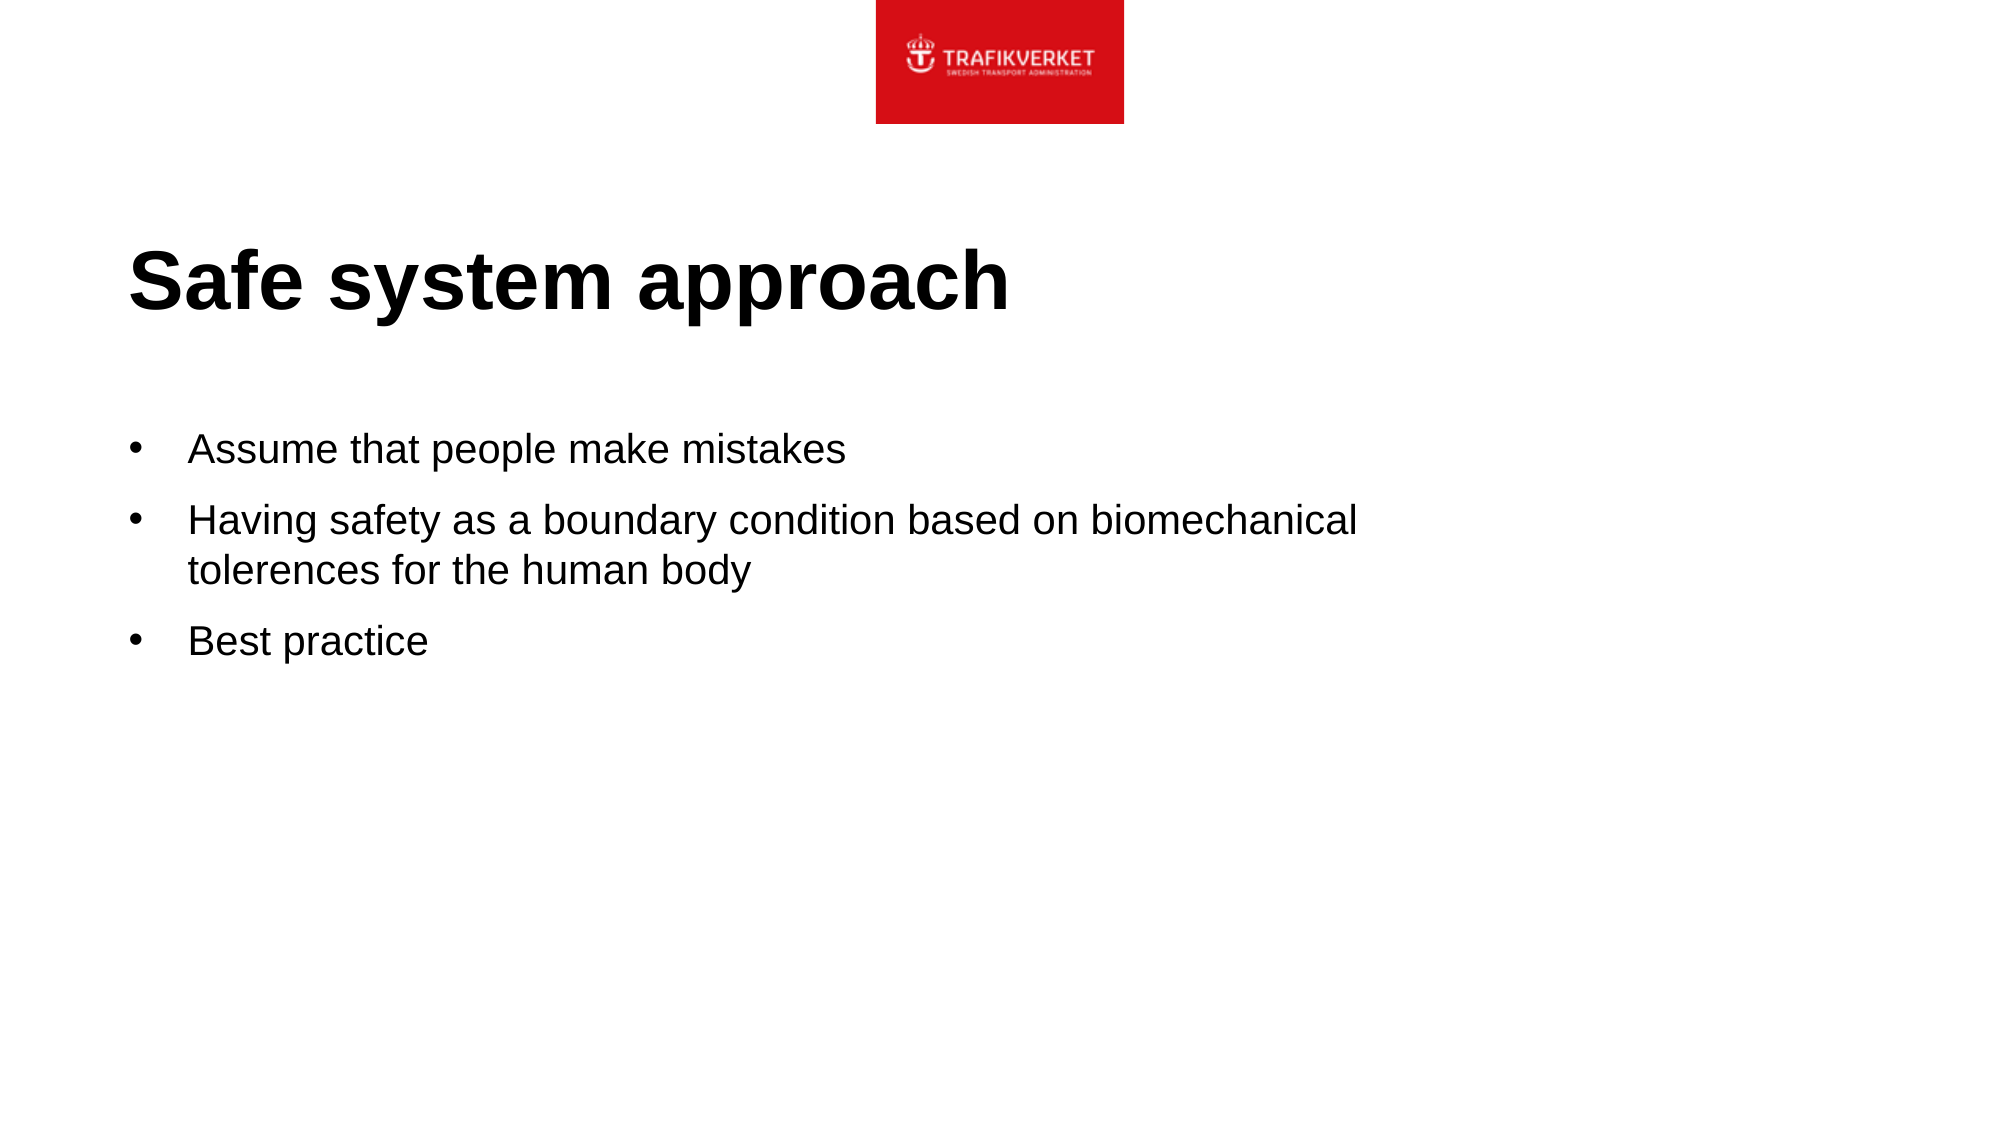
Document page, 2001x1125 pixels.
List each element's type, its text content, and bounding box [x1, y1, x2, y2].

picture [875, 0, 1125, 124]
list Assume that people make mistakes Having safety as a boundary condition based on biomechanical tolerences for the human body Best practice [113, 414, 1526, 917]
title Safe system approach [113, 208, 1886, 357]
